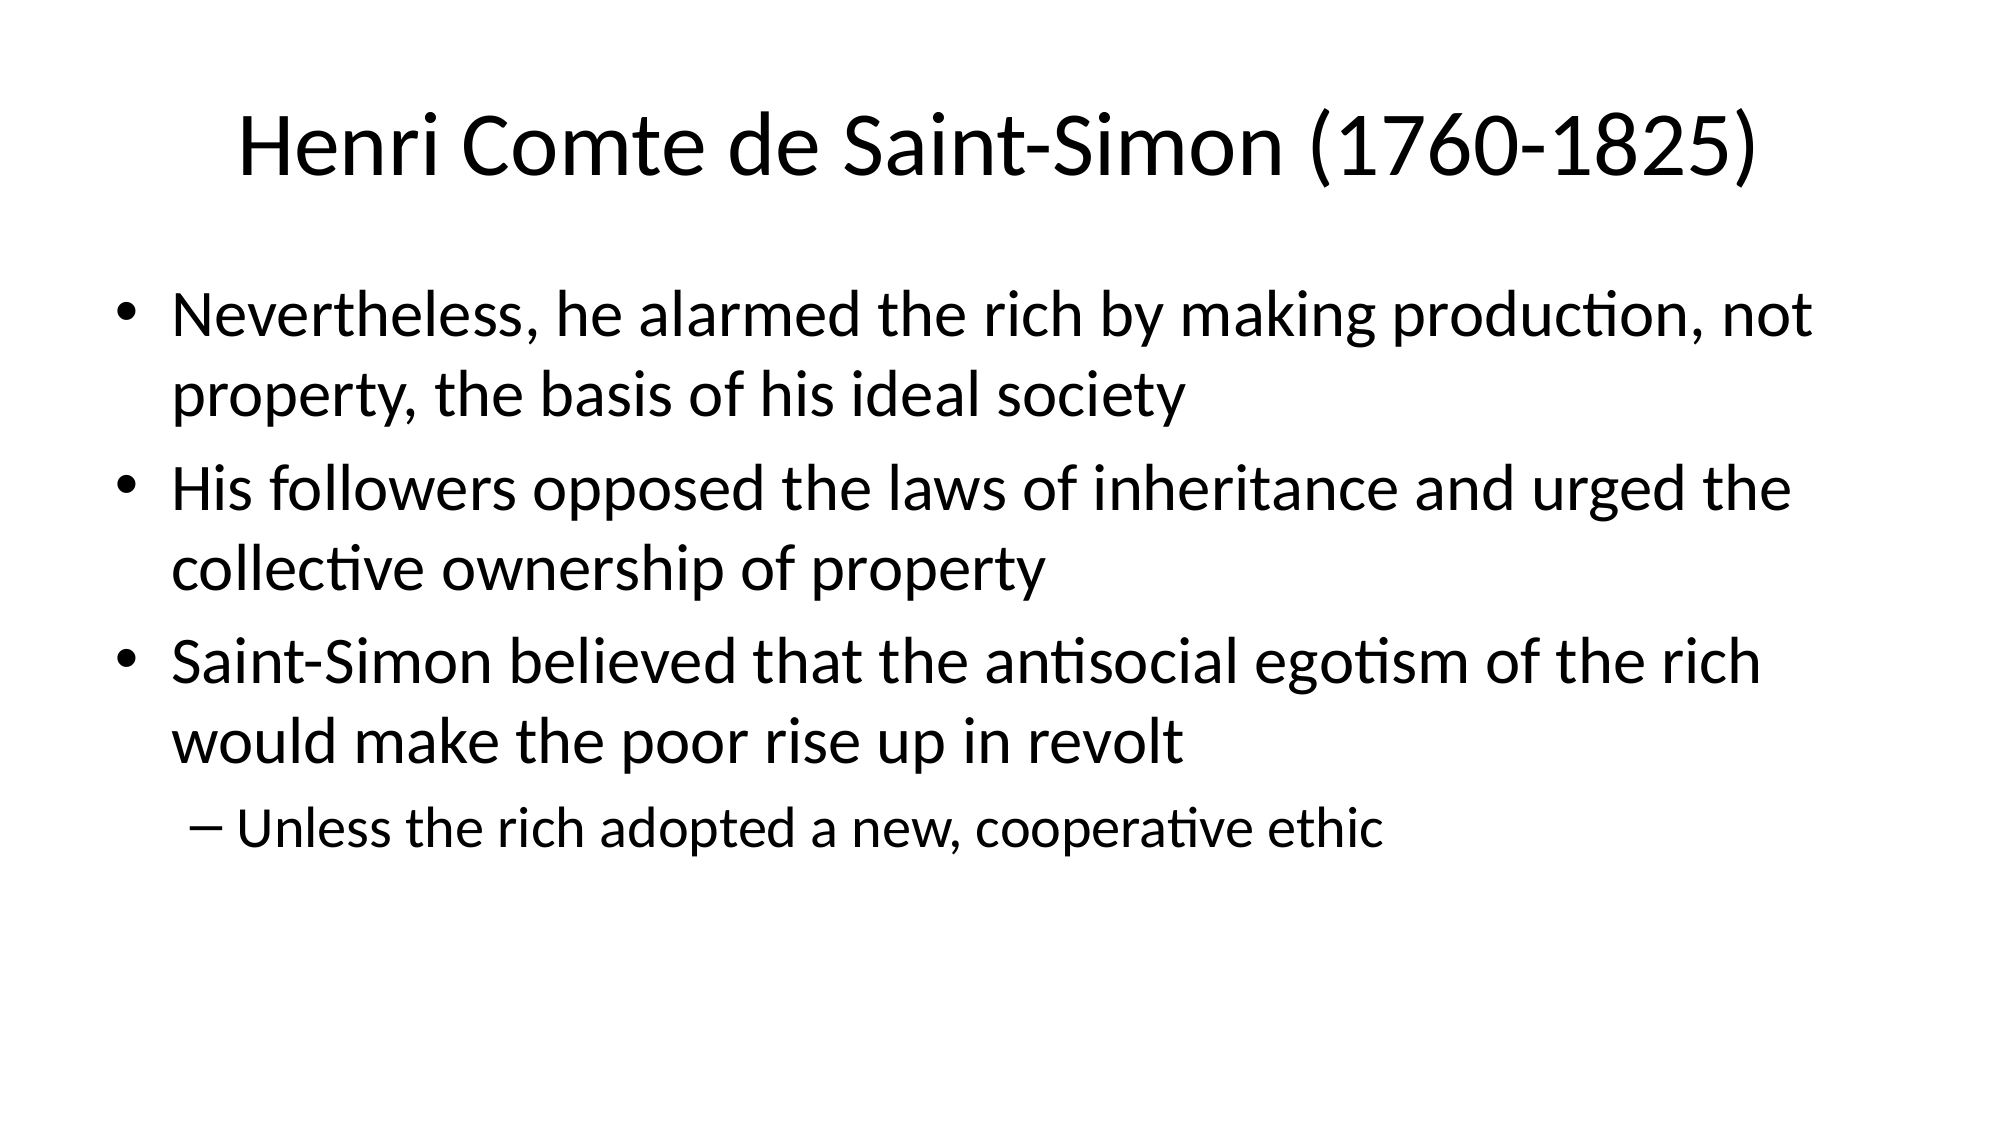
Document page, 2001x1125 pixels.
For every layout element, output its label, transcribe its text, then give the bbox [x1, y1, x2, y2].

list Nevertheless, he alarmed the rich by making production, not property, the basis of his ideal society His followers opposed the laws of inheritance and urged the collective ownership of property Saint-Simon believed that the antisocial egotism of the rich would make the poor rise up in revolt Unless the rich adopted a new, cooperative ethic [99, 262, 1900, 1005]
title Henri Comte de Saint-Simon (1760-1825) [99, 45, 1900, 233]
